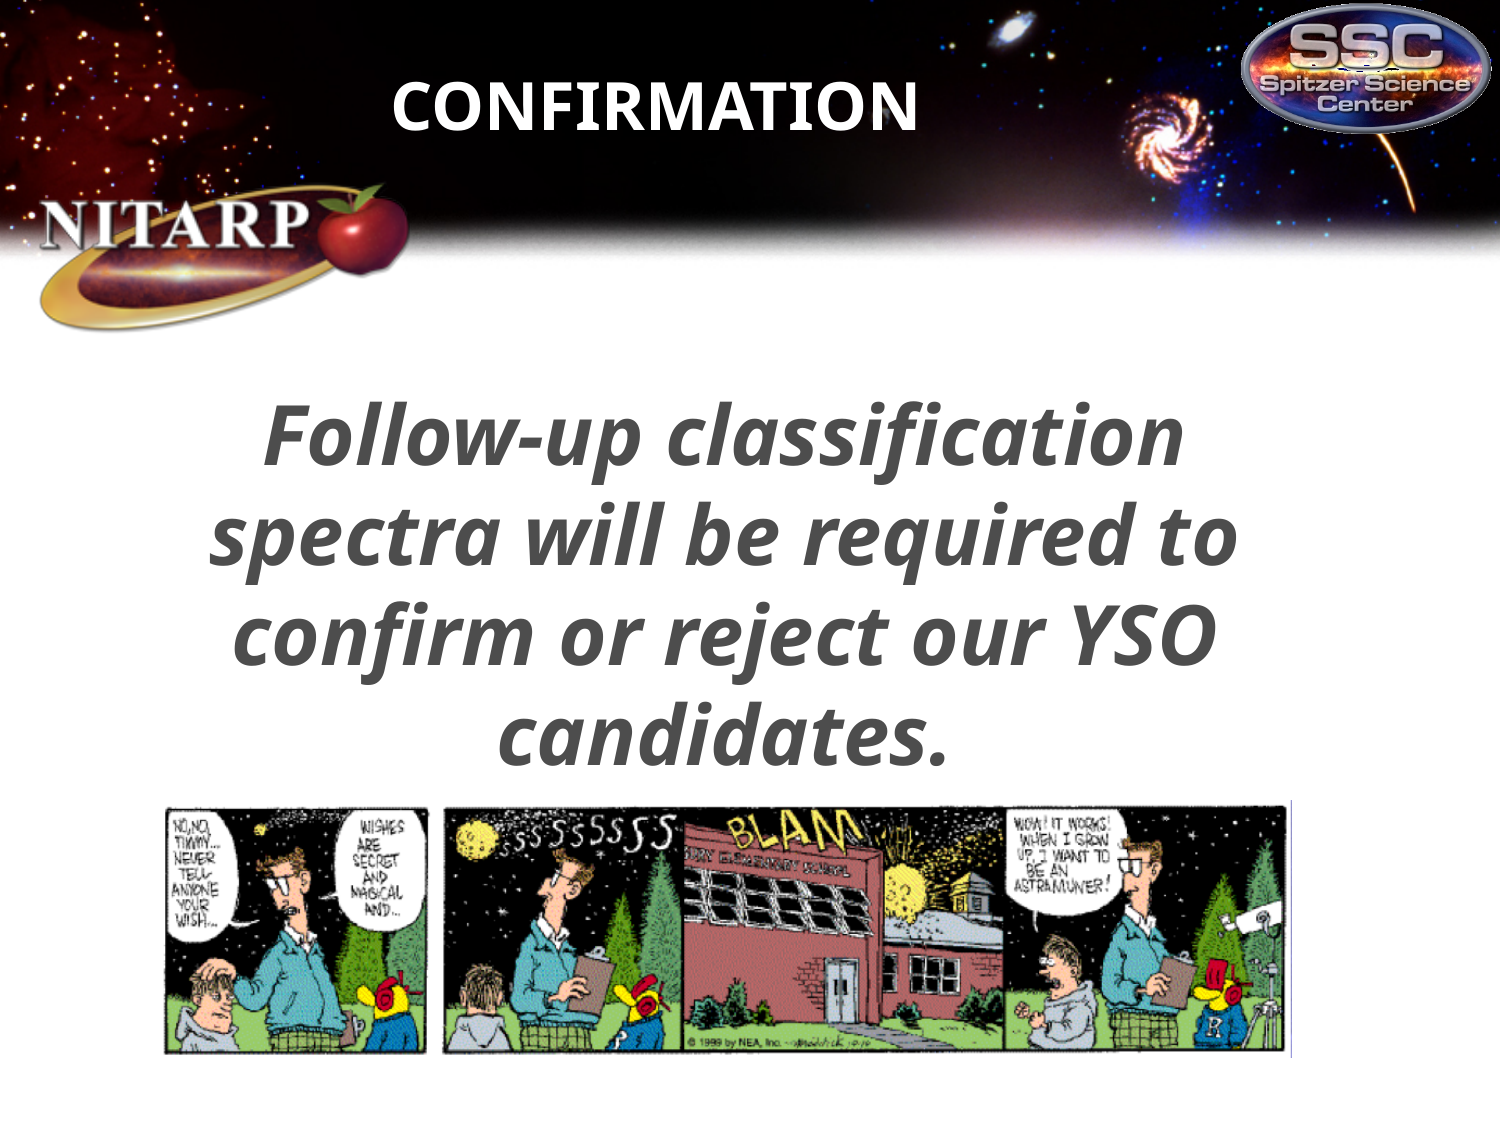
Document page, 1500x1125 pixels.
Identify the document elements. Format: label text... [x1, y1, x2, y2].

text_box Follow-up classification spectra will be required to confirm or reject our YSO candidates. [187, 374, 1263, 790]
picture [0, 0, 1500, 1125]
text_box CONFIRMATION [374, 62, 970, 146]
